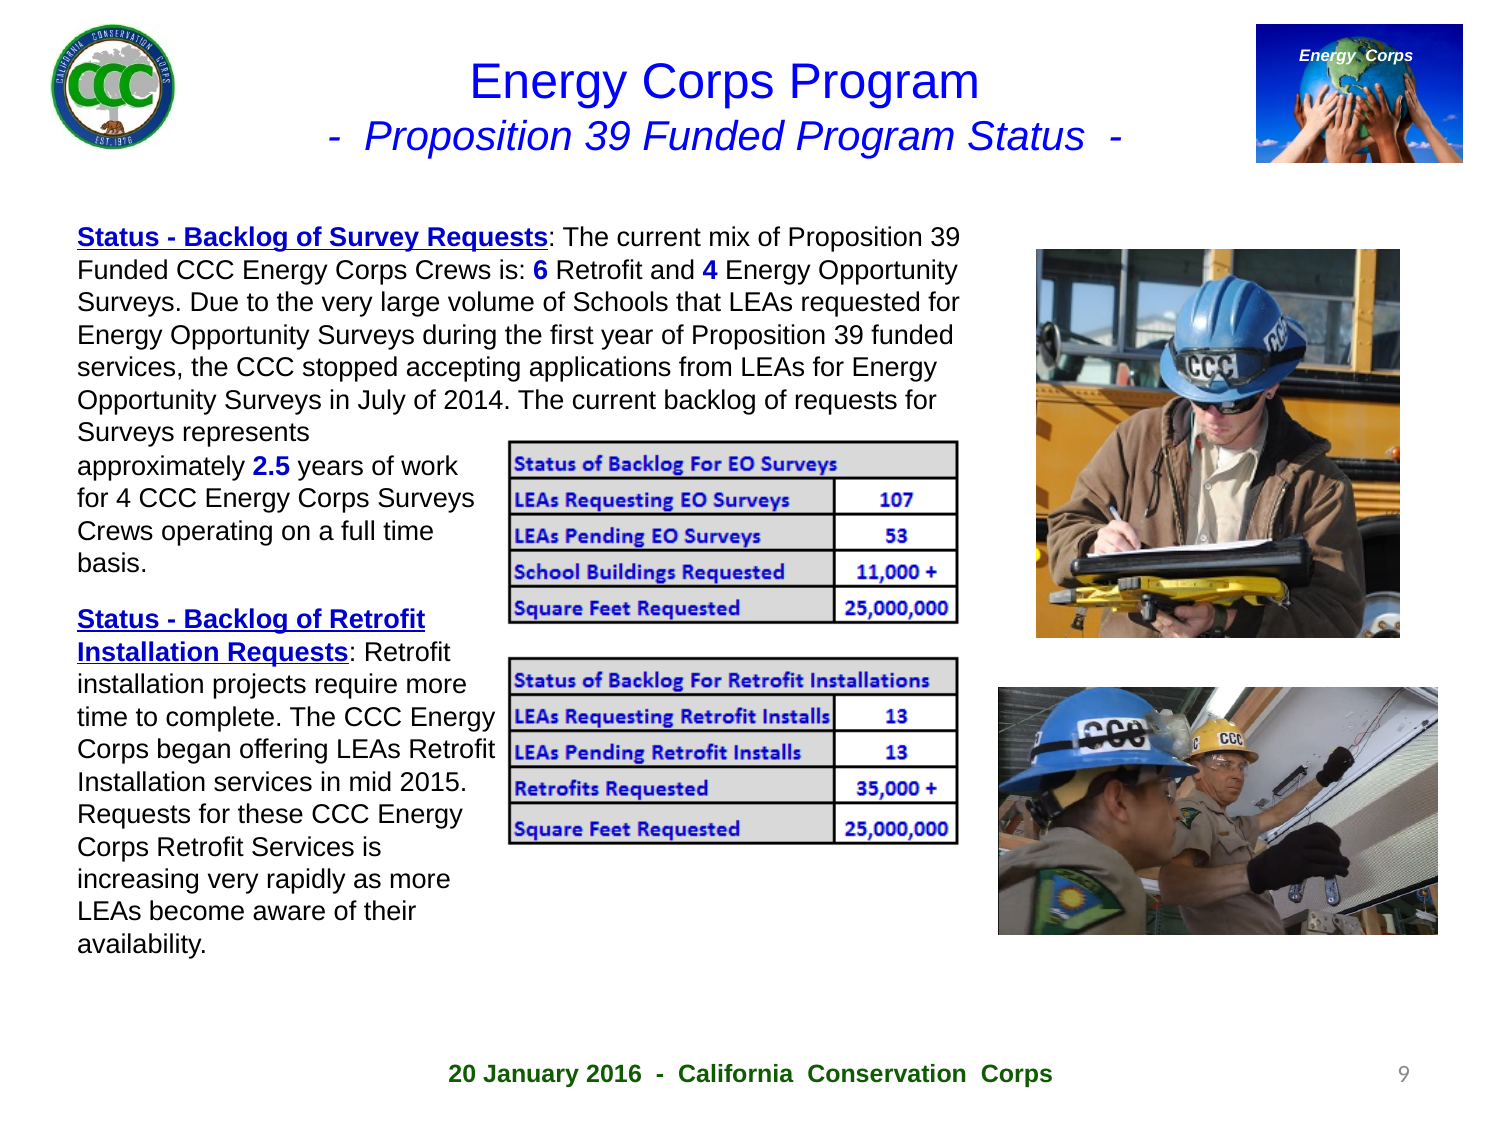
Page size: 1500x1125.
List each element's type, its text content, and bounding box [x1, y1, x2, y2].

picture [49, 24, 176, 151]
text_box Status - Backlog of Retrofit Installation Requests: Retrofit installation projects require more time to complete. The CCC Energy Corps began offering LEAs Retrofit Installation services in mid 2015. Requests for these CCC Energy Corps Retrofit Services is increasing very rapidly as more LEAs become aware of their availability. [62, 594, 525, 967]
text_box approximately 2.5 years of work for 4 CCC Energy Corps Surveys Crews operating on a full time basis. [62, 441, 498, 586]
text_box Energy Corps Program - Proposition 39 Funded Program Status - [212, 45, 1238, 163]
text_box 20 January 2016 - California Conservation Corps [412, 1050, 1138, 1095]
picture [504, 435, 963, 855]
picture [998, 687, 1438, 935]
slide_number 9 [1074, 1042, 1425, 1103]
picture [1036, 249, 1401, 638]
text_box Status - Backlog of Survey Requests: The current mix of Proposition 39 Funded CCC Energy Corps Crews is: 6 Retrofit and 4 Energy Opportunity Surveys. Due to the very large volume of Schools that LEAs requested for Energy Opportunity Surveys during the first year of Proposition 39 funded services, the CCC stopped accepting applications from LEAs for Energy Opportunity Surveys in July of 2014. The current backlog of requests for Surveys represents [62, 212, 1025, 455]
picture [1255, 24, 1464, 163]
